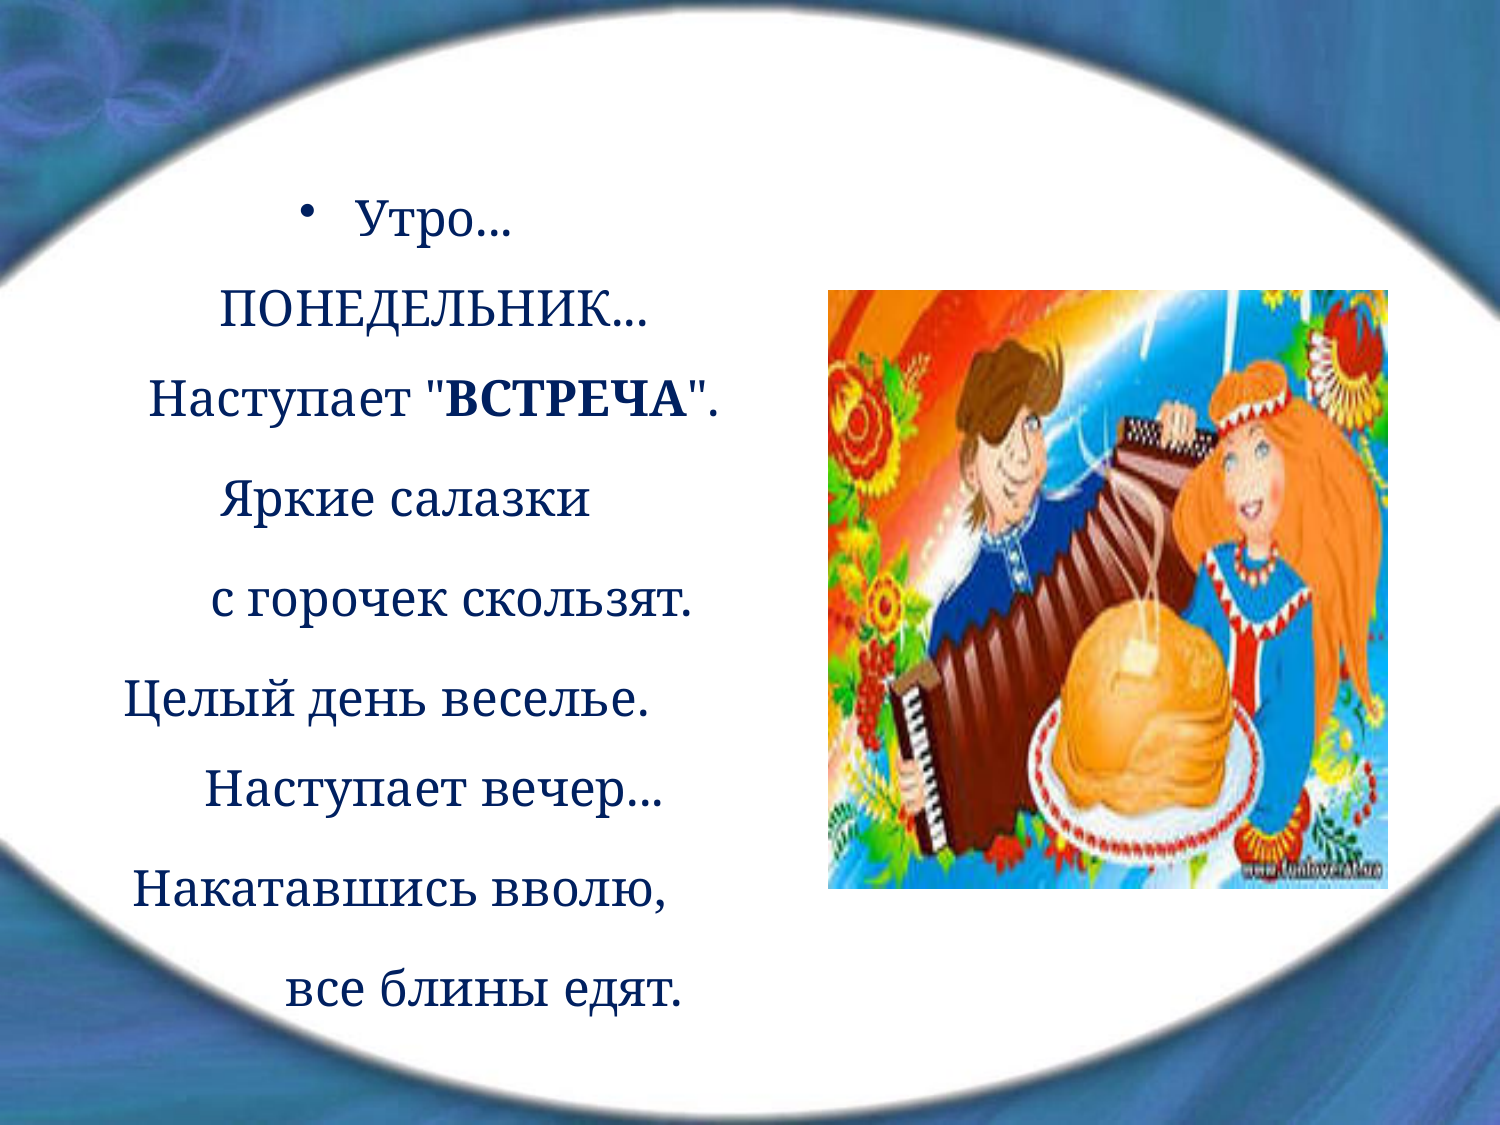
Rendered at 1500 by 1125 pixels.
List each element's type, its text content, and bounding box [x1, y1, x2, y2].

picture [0, 0, 1500, 1125]
list Утро... ПОНЕДЕЛЬНИК... Наступает "ВСТРЕЧА". Яркие салазки с горочек скользят. Целый день веселье. Наступает вечер... Накатавшись вволю, все блины едят. [74, 148, 738, 1006]
